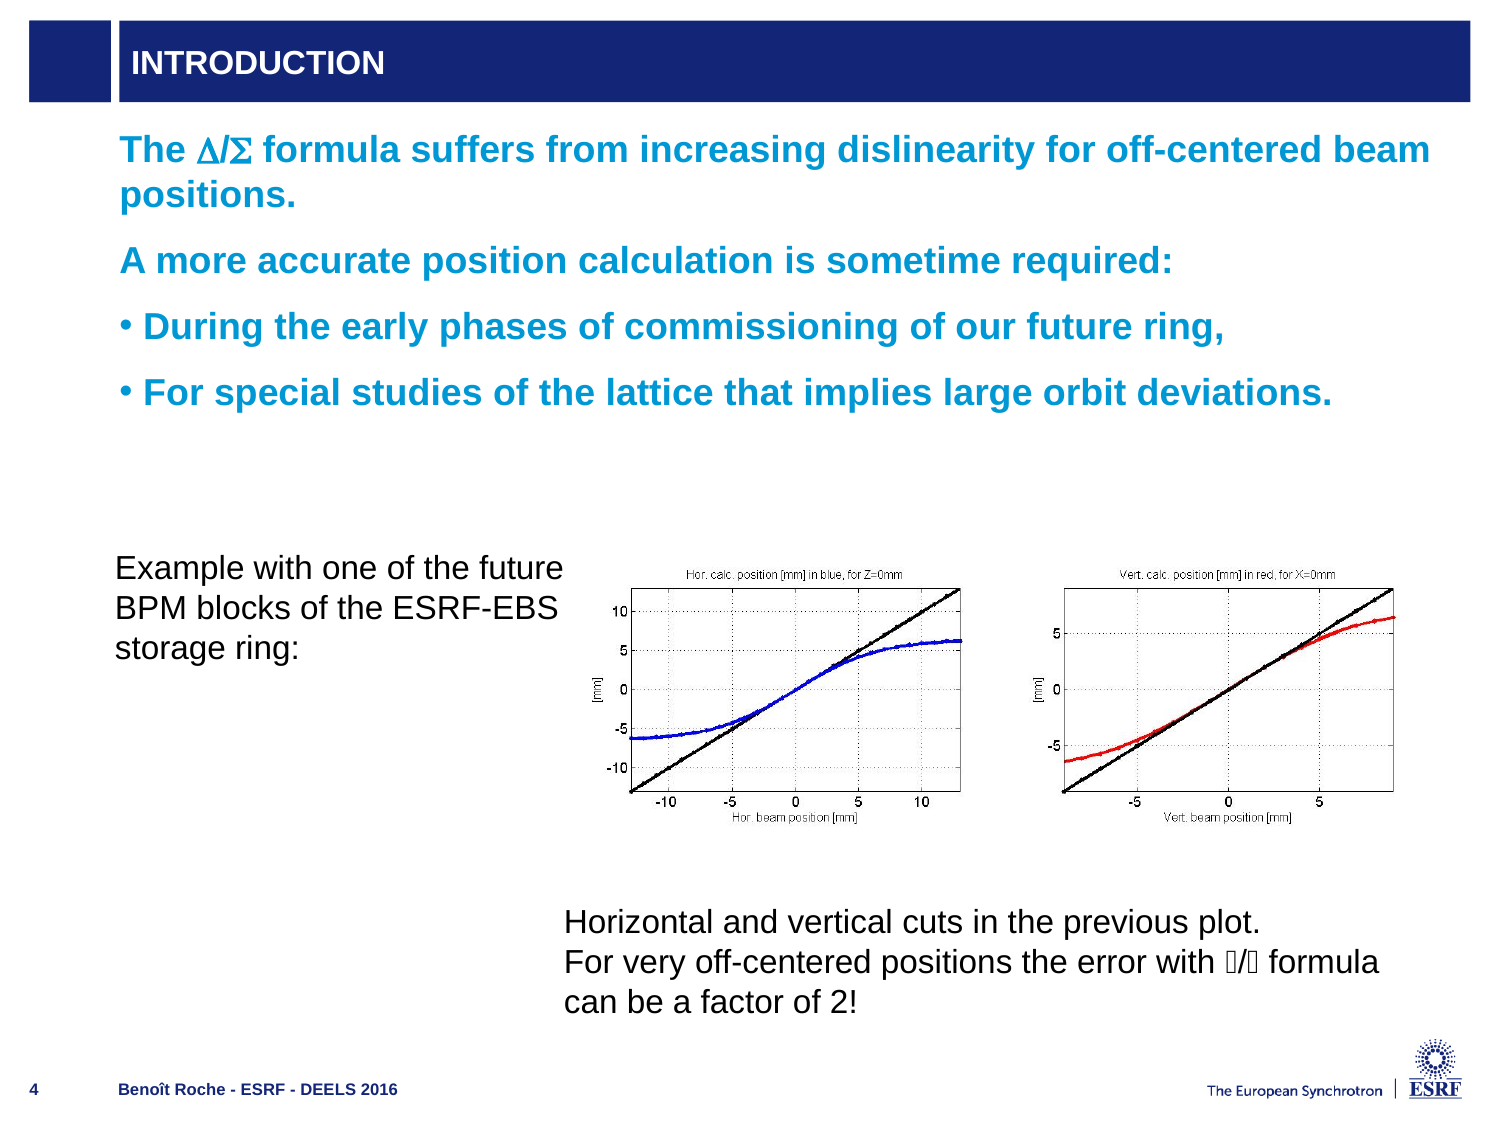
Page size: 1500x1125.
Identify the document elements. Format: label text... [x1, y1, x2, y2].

picture [1175, 1018, 1500, 1125]
slide_number 4 [29, 1063, 98, 1099]
text_box Horizontal and vertical cuts in the previous plot. For very off-centered positions the error with / formula can be a factor of 2! [549, 893, 1400, 1028]
list The / formula suffers from increasing dislinearity for off-centered beam positions. A more accurate position calculation is sometime required: During the early phases of commissioning of our future ring, For special studies of the lattice that implies large orbit deviations. [119, 125, 1471, 1012]
text_box Example with one of the future BPM blocks of the ESRF-EBS storage ring: [100, 538, 603, 674]
picture [584, 562, 1401, 835]
footer Benoît Roche - ESRF - DEELS 2016 [118, 1063, 1122, 1099]
title Introduction [119, 20, 1471, 103]
